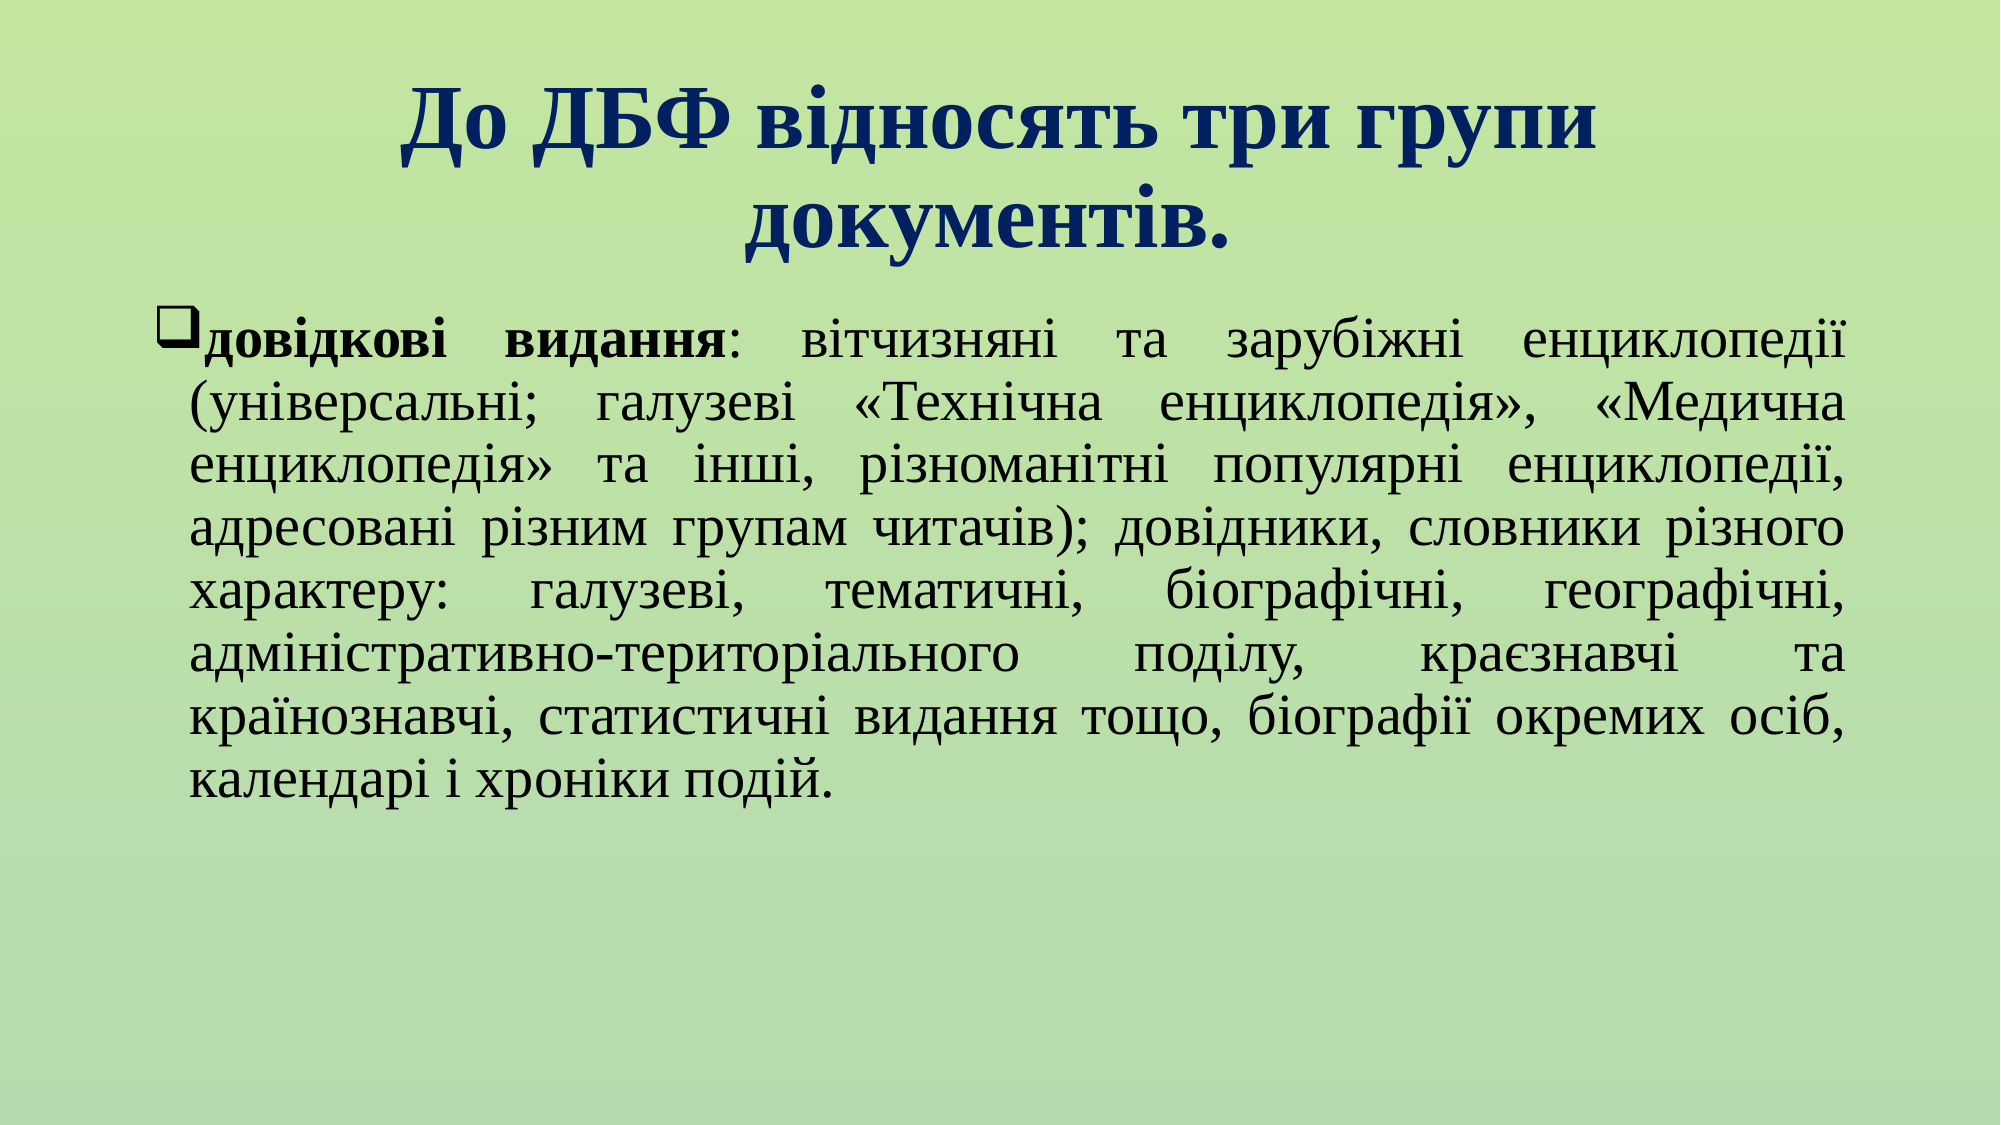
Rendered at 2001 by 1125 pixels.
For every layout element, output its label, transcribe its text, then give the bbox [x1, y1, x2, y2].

title До ДБФ відносять три групи документів. [137, 59, 1863, 278]
list довідкові видання: вітчизняні та зарубіжні енциклопедії (універсальні; галузеві «Технічна енциклопедія», «Медична енциклопедія» та інші, різноманітні популярні енциклопедії, адресовані різним групам читачів); довідники, словники різного характеру: галузеві, тематичні, біографічні, географічні, адміністративно-територіального поділу, краєзнавчі та країнознавчі, статистичні видання тощо, біографії окремих осіб, календарі і хроніки подій. [137, 299, 1863, 1014]
